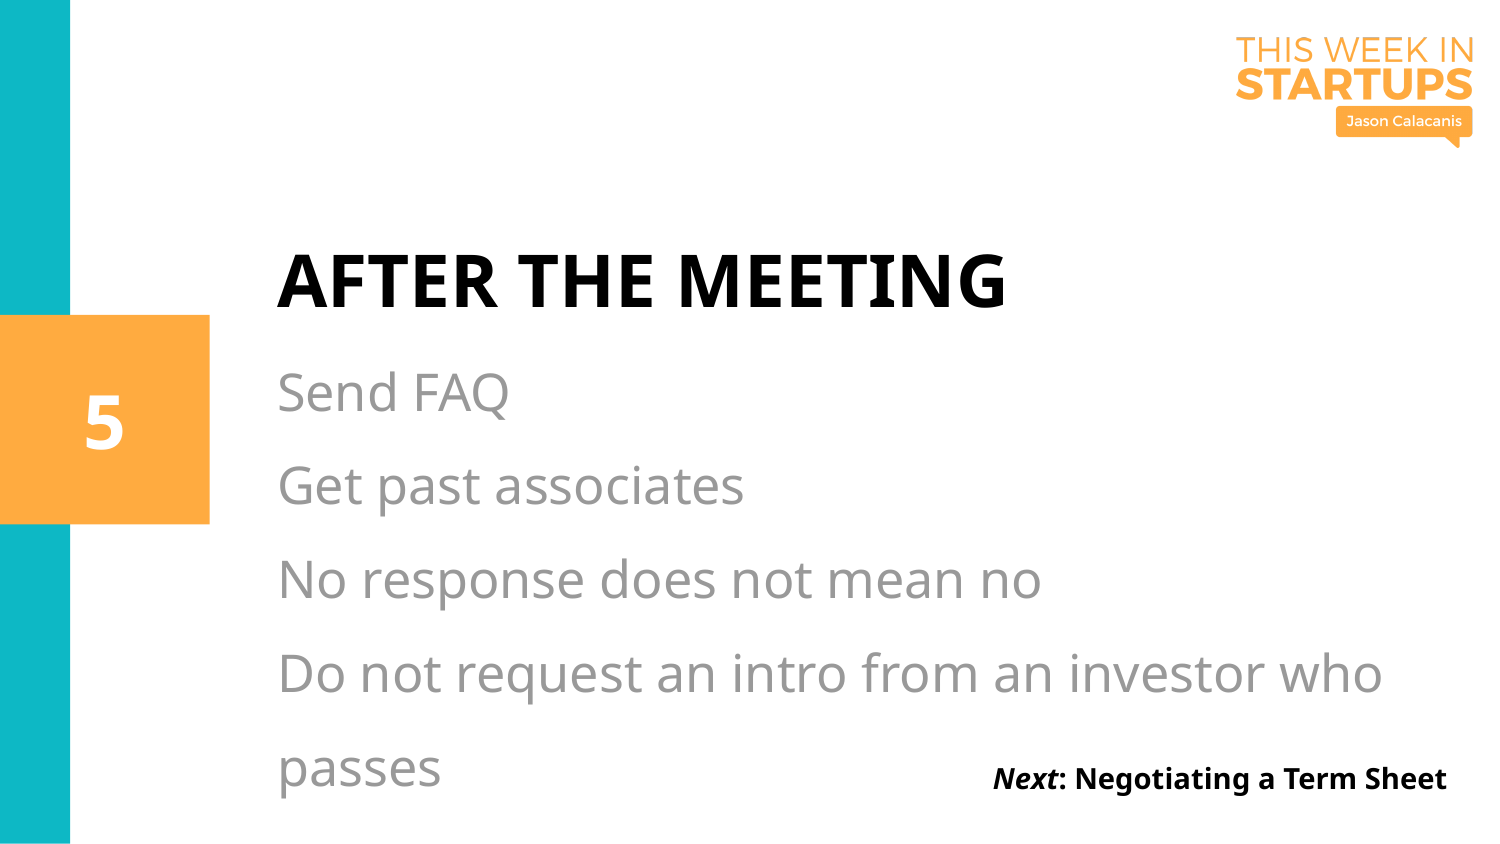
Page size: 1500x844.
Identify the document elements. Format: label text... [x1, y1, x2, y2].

title 5 [0, 399, 210, 441]
text_box AFTER THE MEETING [262, 164, 1500, 379]
text_box Send FAQ Get past associates No response does not mean no Do not request an intro from an investor who passes [262, 379, 1500, 746]
text_box Next: Negotiating a Term Sheet [766, 745, 1463, 821]
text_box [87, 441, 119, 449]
picture [1005, 0, 1500, 266]
